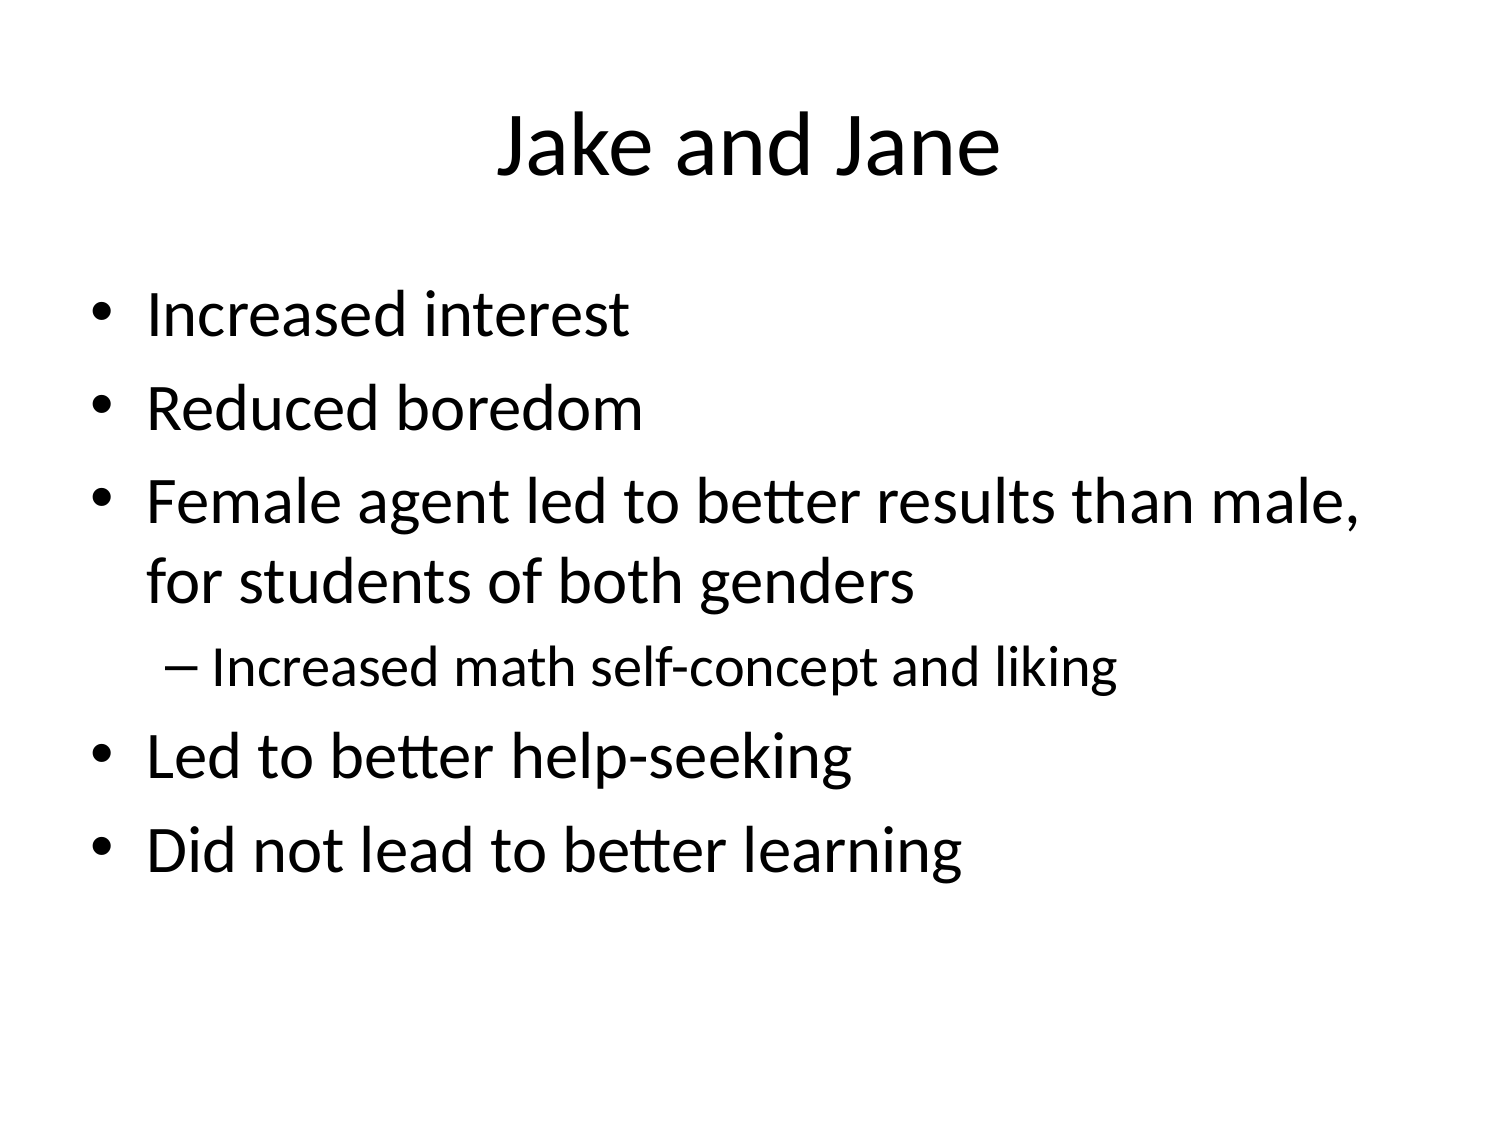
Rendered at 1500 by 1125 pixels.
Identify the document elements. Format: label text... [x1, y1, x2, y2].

list Increased interest Reduced boredom Female agent led to better results than male, for students of both genders Increased math self-concept and liking Led to better help-seeking Did not lead to better learning [75, 262, 1425, 1005]
title Jake and Jane [75, 45, 1425, 233]
